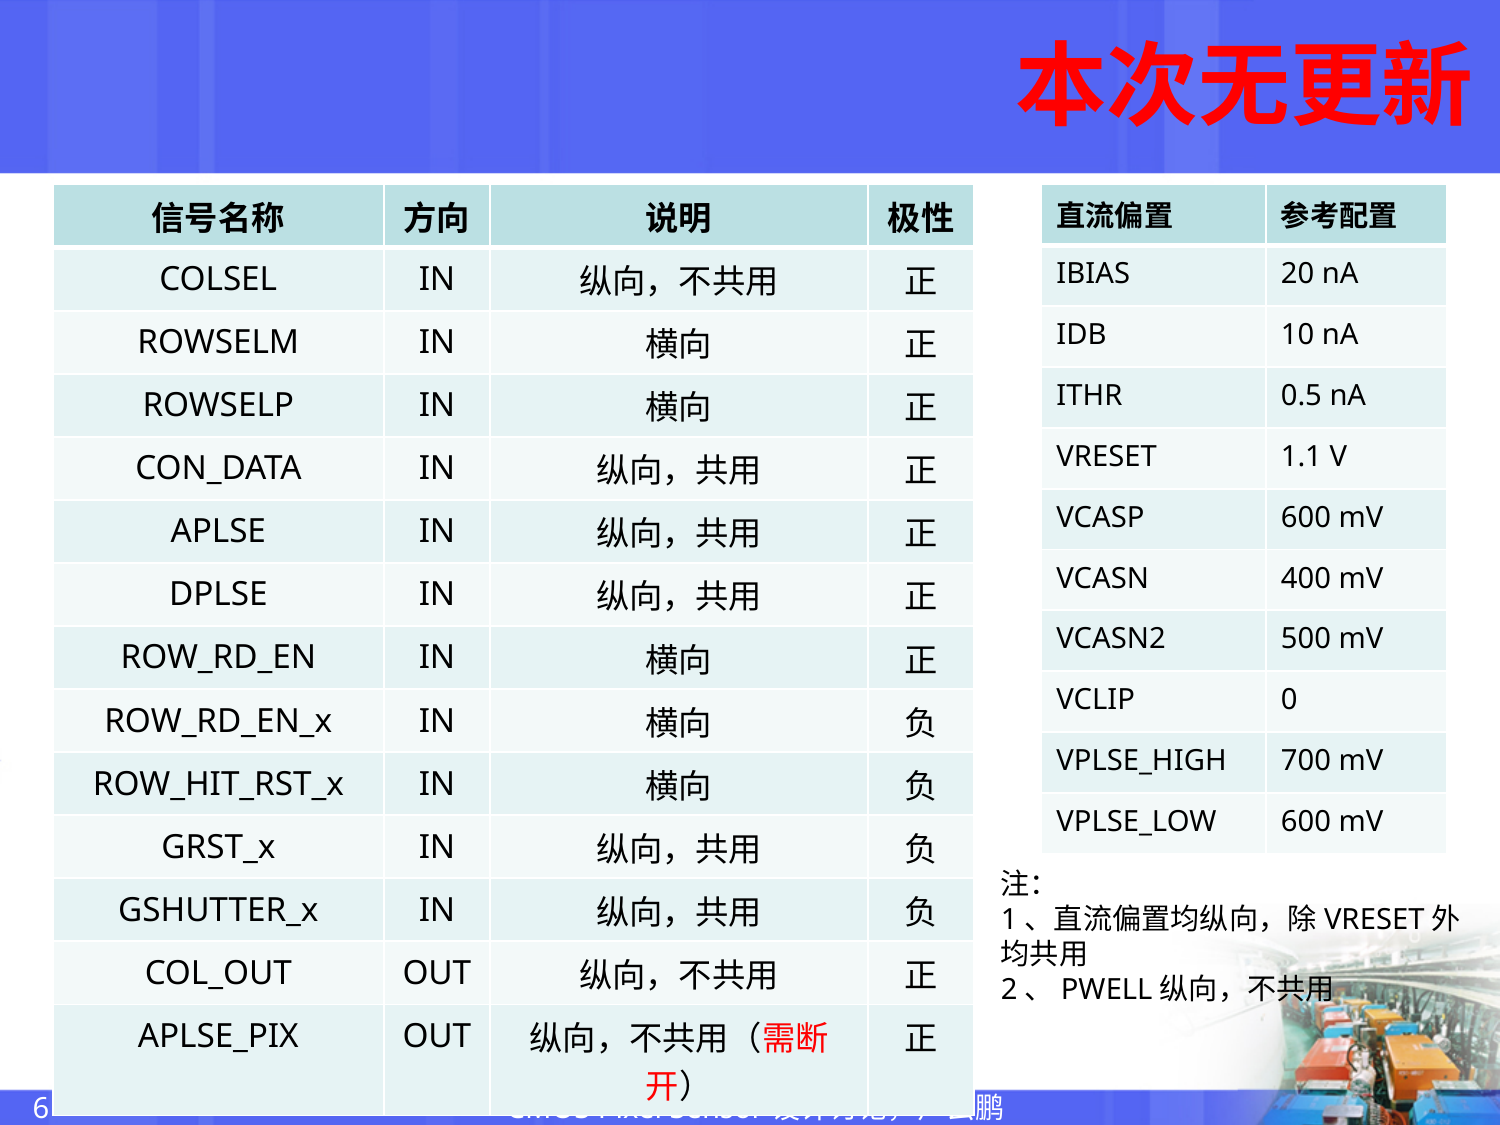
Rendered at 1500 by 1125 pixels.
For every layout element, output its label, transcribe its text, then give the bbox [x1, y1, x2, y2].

table_cell 纵向，共用 [491, 879, 867, 940]
table_cell 正 [869, 627, 973, 688]
table_cell 纵向，共用 [491, 816, 867, 877]
table_cell 20 nA [1267, 248, 1446, 305]
table_cell DPLSE [54, 564, 383, 625]
table_cell 负 [869, 816, 973, 877]
table_cell 纵向，共用 [491, 438, 867, 499]
table_cell OUT [385, 1005, 489, 1115]
table_cell COL_OUT [54, 942, 383, 1004]
table_cell IN [385, 879, 489, 940]
table_cell OUT [385, 942, 489, 1004]
table_cell IN [385, 753, 489, 814]
table_cell 横向 [491, 627, 867, 688]
table_cell ROWSELM [54, 312, 383, 373]
table_cell IN [385, 438, 489, 499]
table_cell 正 [869, 501, 973, 562]
table_cell 横向 [491, 375, 867, 436]
table_cell IDB [1042, 307, 1265, 366]
table_cell VCASP [1042, 490, 1265, 549]
table_cell GSHUTTER_x [54, 879, 383, 940]
table_cell IN [385, 816, 489, 877]
text_box 注： 1、直流偏置均纵向，除VRESET外均共用 2、PWELL纵向，不共用 [986, 857, 1477, 1013]
table_header 方向 [385, 185, 489, 245]
table_cell 横向 [491, 312, 867, 373]
table_cell CON_DATA [54, 438, 383, 499]
table_cell 纵向，共用 [491, 501, 867, 562]
table_cell 负 [869, 690, 973, 751]
table_cell ROW_RD_EN_x [54, 690, 383, 751]
table_cell IN [385, 627, 489, 688]
table_cell IN [385, 375, 489, 436]
picture [0, 0, 1500, 1125]
table_cell ROW_RD_EN [54, 627, 383, 688]
table_cell 负 [869, 753, 973, 814]
table_cell 纵向，不共用 [491, 250, 867, 310]
table_cell 500 mV [1267, 611, 1446, 670]
table_cell 1.1 V [1267, 429, 1446, 488]
table_cell VCLIP [1042, 672, 1265, 731]
table_cell VCASN [1042, 550, 1265, 609]
table_cell 400 mV [1267, 550, 1446, 609]
table_cell IBIAS [1042, 248, 1265, 305]
table_cell IN [385, 250, 489, 310]
table_cell 横向 [491, 690, 867, 751]
table_cell 纵向，不共用（需断开） [491, 1005, 867, 1115]
table_cell 600 mV [1267, 794, 1446, 853]
table_cell 正 [869, 1005, 973, 1115]
table_cell APLSE [54, 501, 383, 562]
table_cell IN [385, 312, 489, 373]
table_cell 正 [869, 942, 973, 1004]
table_header 极性 [869, 185, 973, 245]
table_header 说明 [491, 185, 867, 245]
table_cell 600 mV [1267, 490, 1446, 549]
table_cell COLSEL [54, 250, 383, 310]
picture [113, 1116, 454, 1125]
table_cell IN [385, 501, 489, 562]
table_cell GRST_x [54, 816, 383, 877]
table_cell 横向 [491, 753, 867, 814]
table_cell IN [385, 690, 489, 751]
table_cell VPLSE_HIGH [1042, 733, 1265, 792]
table_cell IN [385, 564, 489, 625]
table_cell 正 [869, 375, 973, 436]
table_cell VCASN2 [1042, 611, 1265, 670]
table_cell 负 [869, 879, 973, 940]
slide_number 6 [17, 1081, 113, 1125]
table_cell APLSE_PIX [54, 1005, 383, 1115]
table_cell 正 [869, 564, 973, 625]
table_cell 正 [869, 438, 973, 499]
table_cell VPLSE_LOW [1042, 794, 1265, 853]
table_header 信号名称 [54, 185, 383, 245]
table_header 直流偏置 [1042, 185, 1265, 243]
table_cell 正 [869, 250, 973, 310]
table_cell VRESET [1042, 429, 1265, 488]
table_cell ITHR [1042, 368, 1265, 427]
table_cell 700 mV [1267, 733, 1446, 792]
table_cell 纵向，不共用 [491, 942, 867, 1004]
table_cell 0.5 nA [1267, 368, 1446, 427]
footer CMOS Pixel Sensor设计讨论，卢云鹏 [454, 1081, 1058, 1125]
text_box 本次无更新 [1000, 19, 1489, 144]
table_cell 正 [869, 312, 973, 373]
table_cell ROWSELP [54, 375, 383, 436]
table_cell 0 [1267, 672, 1446, 731]
table_cell 纵向，共用 [491, 564, 867, 625]
table_cell ROW_HIT_RST_x [54, 753, 383, 814]
table_cell 10 nA [1267, 307, 1446, 366]
table_header 参考配置 [1267, 185, 1446, 243]
